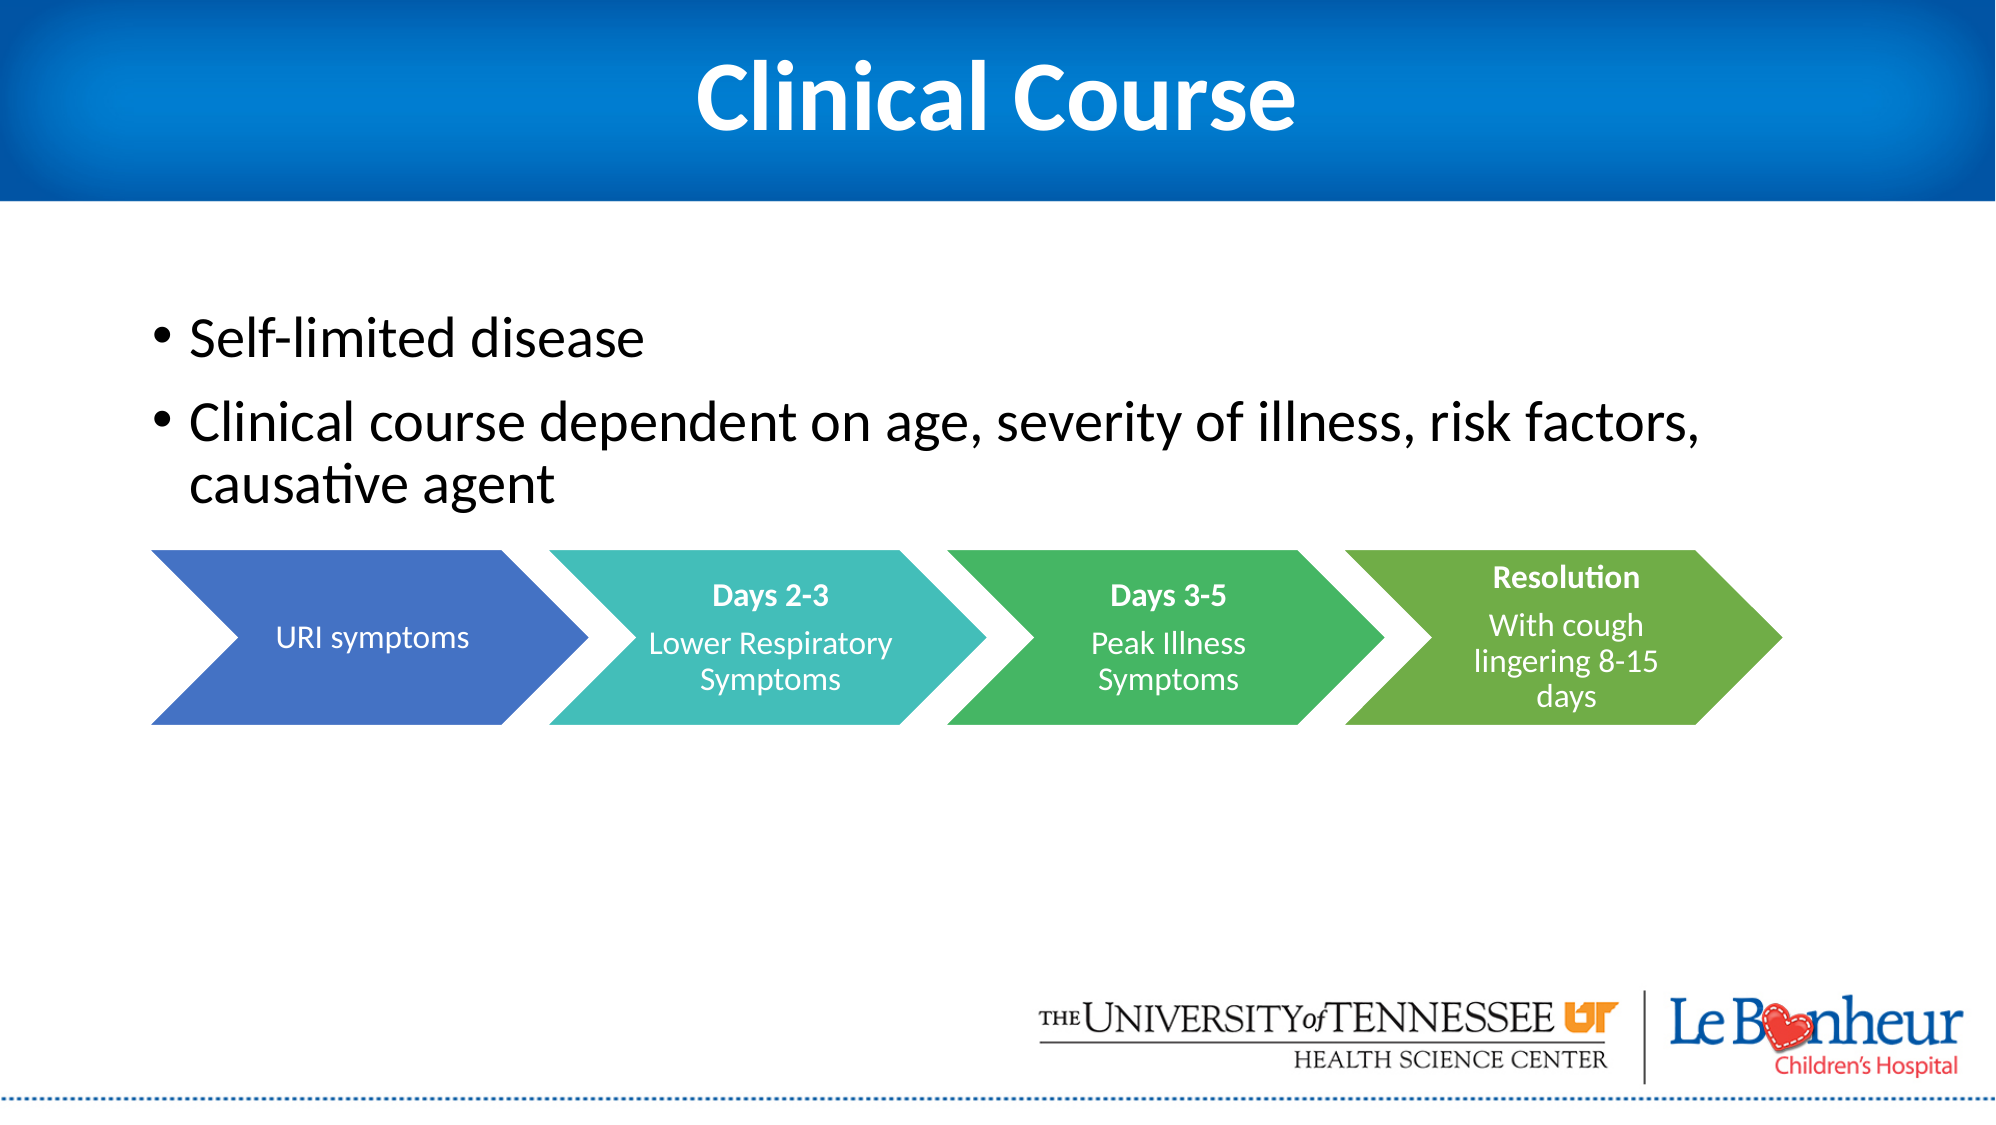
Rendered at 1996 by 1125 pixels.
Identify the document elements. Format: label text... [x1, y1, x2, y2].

list Self-limited disease Clinical course dependent on age, severity of illness, risk factors, causative agent [137, 299, 1858, 1014]
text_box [147, 412, 1785, 863]
title Clinical Course [0, 0, 1996, 204]
picture [0, 204, 1996, 1125]
